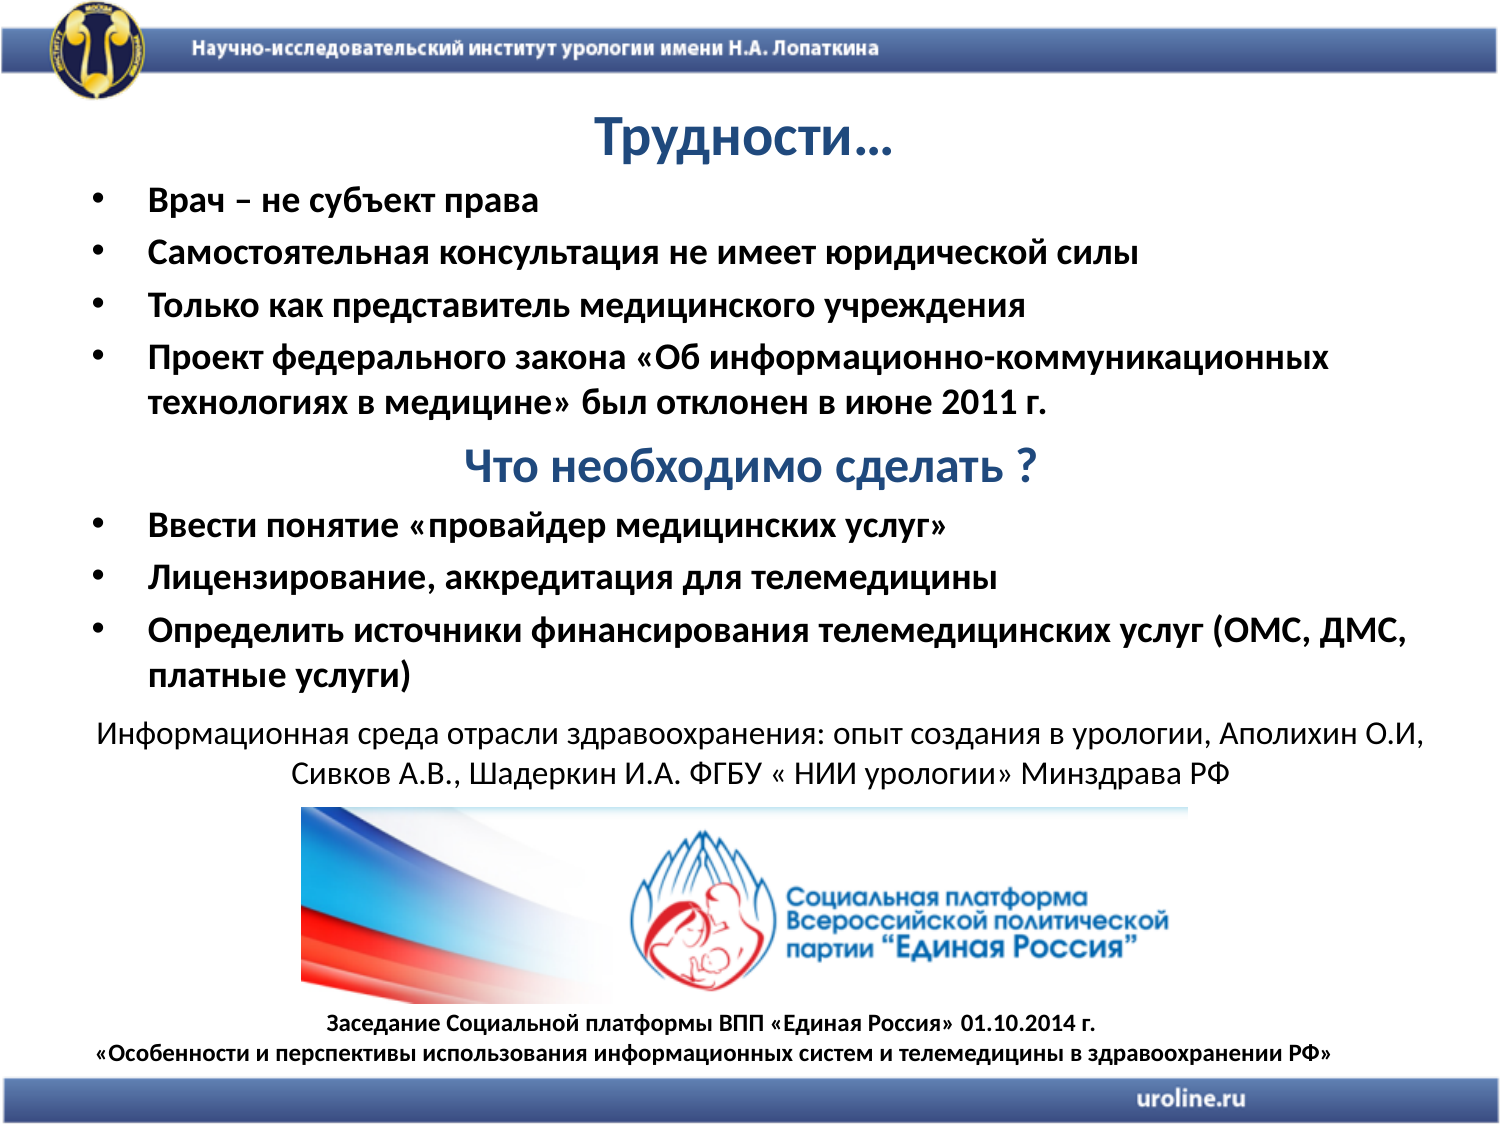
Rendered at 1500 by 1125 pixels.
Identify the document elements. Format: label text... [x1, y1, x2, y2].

picture [0, 0, 1500, 1125]
text_box Заседание Социальной платформы ВПП «Единая Россия» 01.10.2014 г. «Особенности и перспективы использования информационных систем и телемедицины в здравоохранении РФ» [0, 999, 1443, 1075]
text_box Информационная среда отрасли здравоохранения: опыт создания в урологии, Аполихин О.И, Сивков А.В., Шадеркин И.А. ФГБУ « НИИ урологии» Минздрава РФ [58, 704, 1465, 839]
list Трудности… Врач – не субъект права Самостоятельная консультация не имеет юридической силы Только как представитель медицинского учреждения Проект федерального закона «Об информационно-коммуникационных технологиях в медицине» был отклонен в июне 2011 г. Что необходимо сделать ? Ввести понятие «провайдер медицинских услуг» Лицензирование, аккредитация для телемедицины Определить источники финансирования телемедицинских услуг (ОМС, ДМС, платные услуги) [76, 90, 1427, 704]
